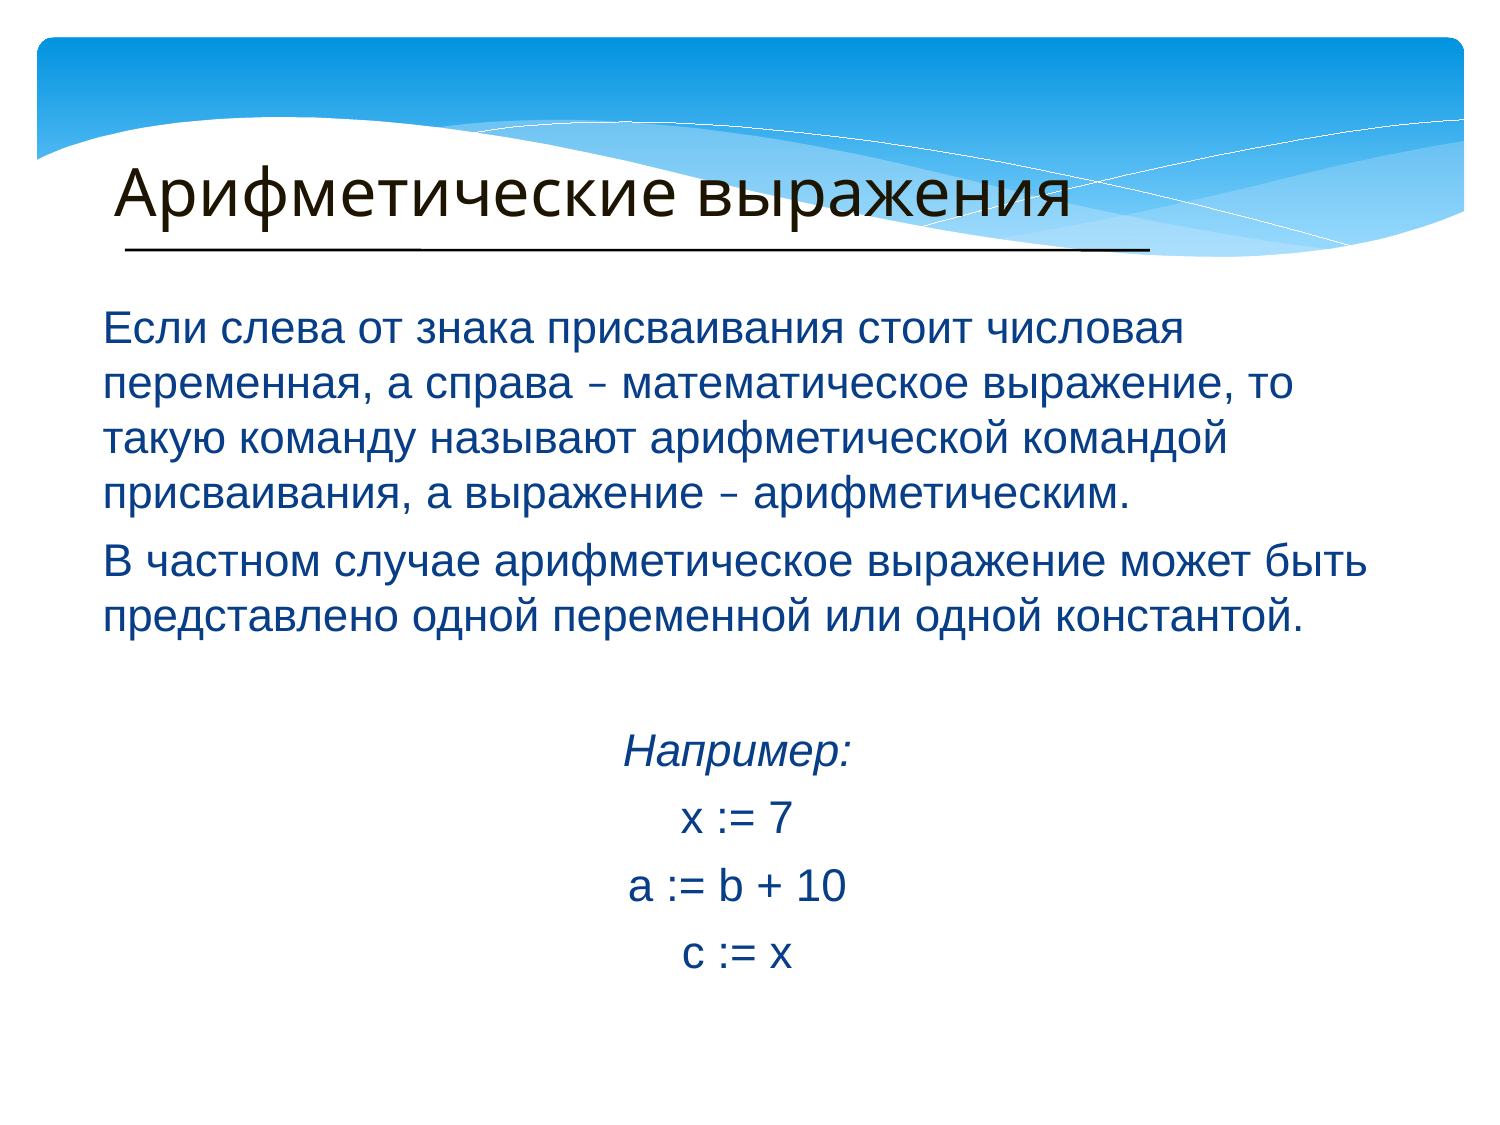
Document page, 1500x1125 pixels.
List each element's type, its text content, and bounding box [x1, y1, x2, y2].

list Если слева от знака присваивания стоит числовая переменная, а справа – математическое выражение, то такую команду называют арифметической командой присваивания, а выражение – арифметическим. В частном случае арифметическое выражение может быть представлено одной переменной или одной константой. Например: x := 7 a := b + 10 c := x [87, 290, 1388, 986]
title Арифметические выражения [99, 87, 1375, 238]
